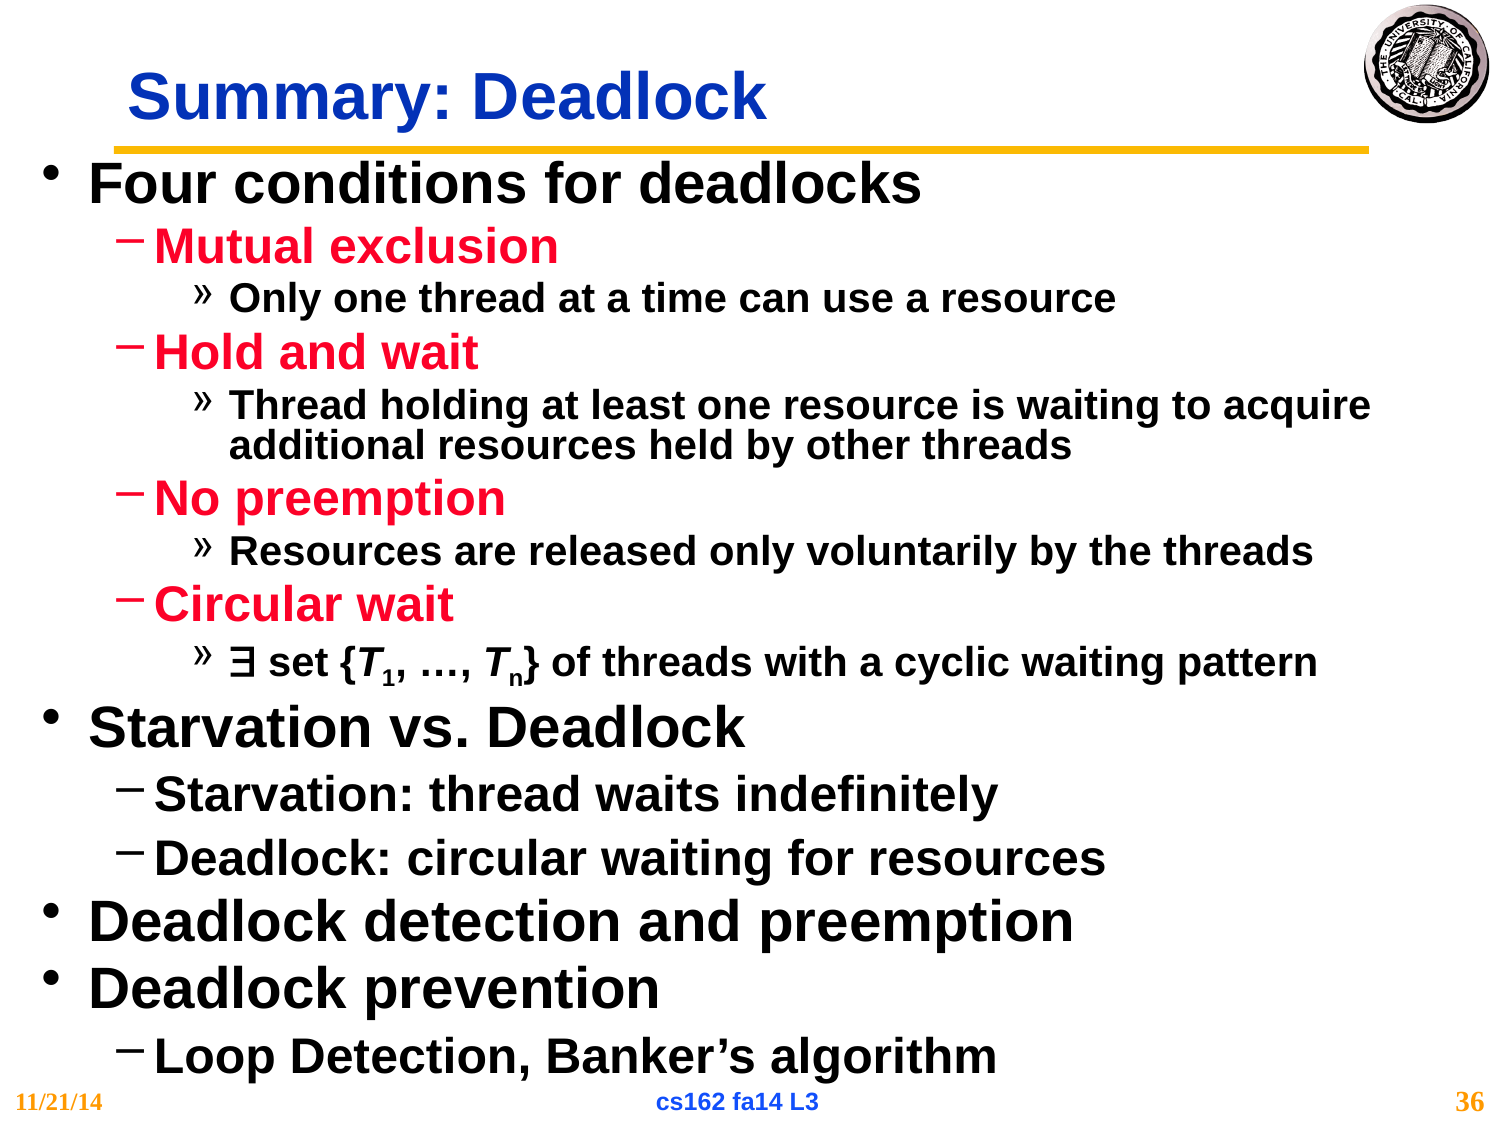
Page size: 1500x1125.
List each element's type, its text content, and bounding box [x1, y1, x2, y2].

slide_number 36 [1412, 1074, 1500, 1125]
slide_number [0, 1074, 251, 1125]
title Summary: Deadlock [112, 37, 1375, 151]
footer cs162 fa14 L3 [499, 1074, 976, 1125]
picture [1350, 0, 1500, 127]
list Four conditions for deadlocks Mutual exclusion Only one thread at a time can use a resource Hold and wait Thread holding at least one resource is waiting to acquire additional resources held by other threads No preemption Resources are released only voluntarily by the threads Circular wait  set {T1, …, Tn} of threads with a cyclic waiting pattern Starvation vs. Deadlock Starvation: thread waits indefinitely Deadlock: circular waiting for resources Deadlock detection and preemption Deadlock prevention Loop Detection, Banker’s algorithm [26, 151, 1452, 1102]
